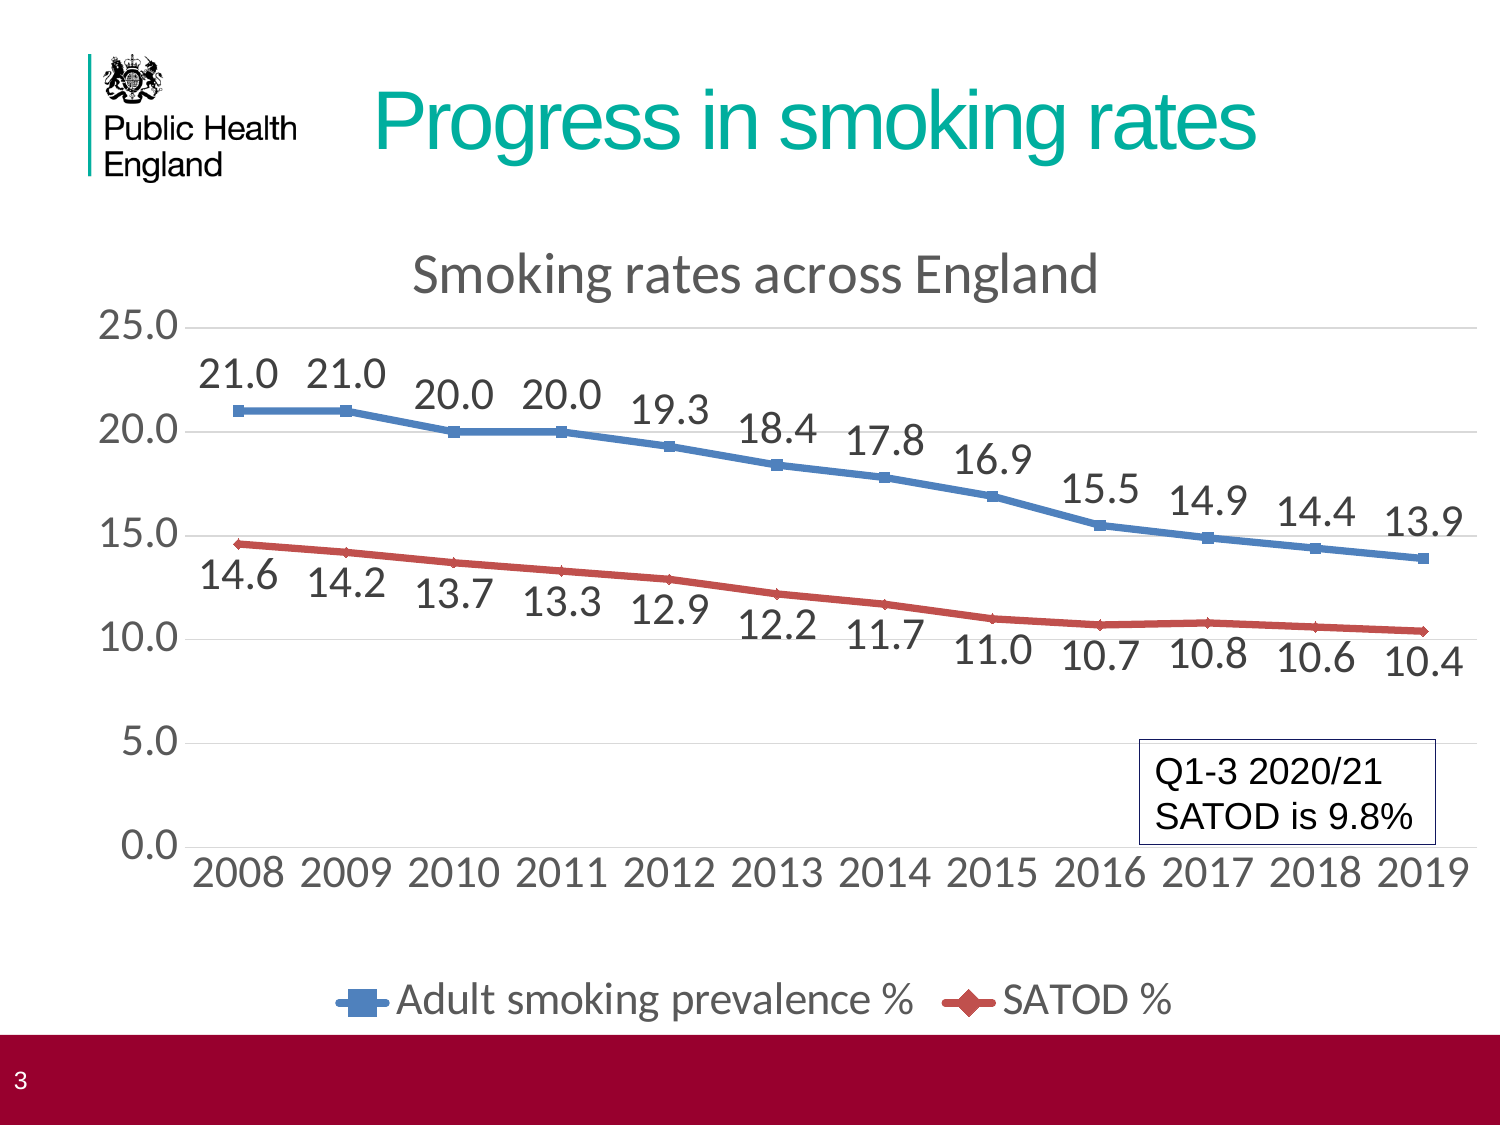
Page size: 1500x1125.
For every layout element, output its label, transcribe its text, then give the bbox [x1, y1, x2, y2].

picture [88, 54, 296, 183]
chart [29, 207, 1483, 1036]
slide_number 3 [0, 1034, 1500, 1125]
title Progress in smoking rates [371, 66, 1400, 173]
